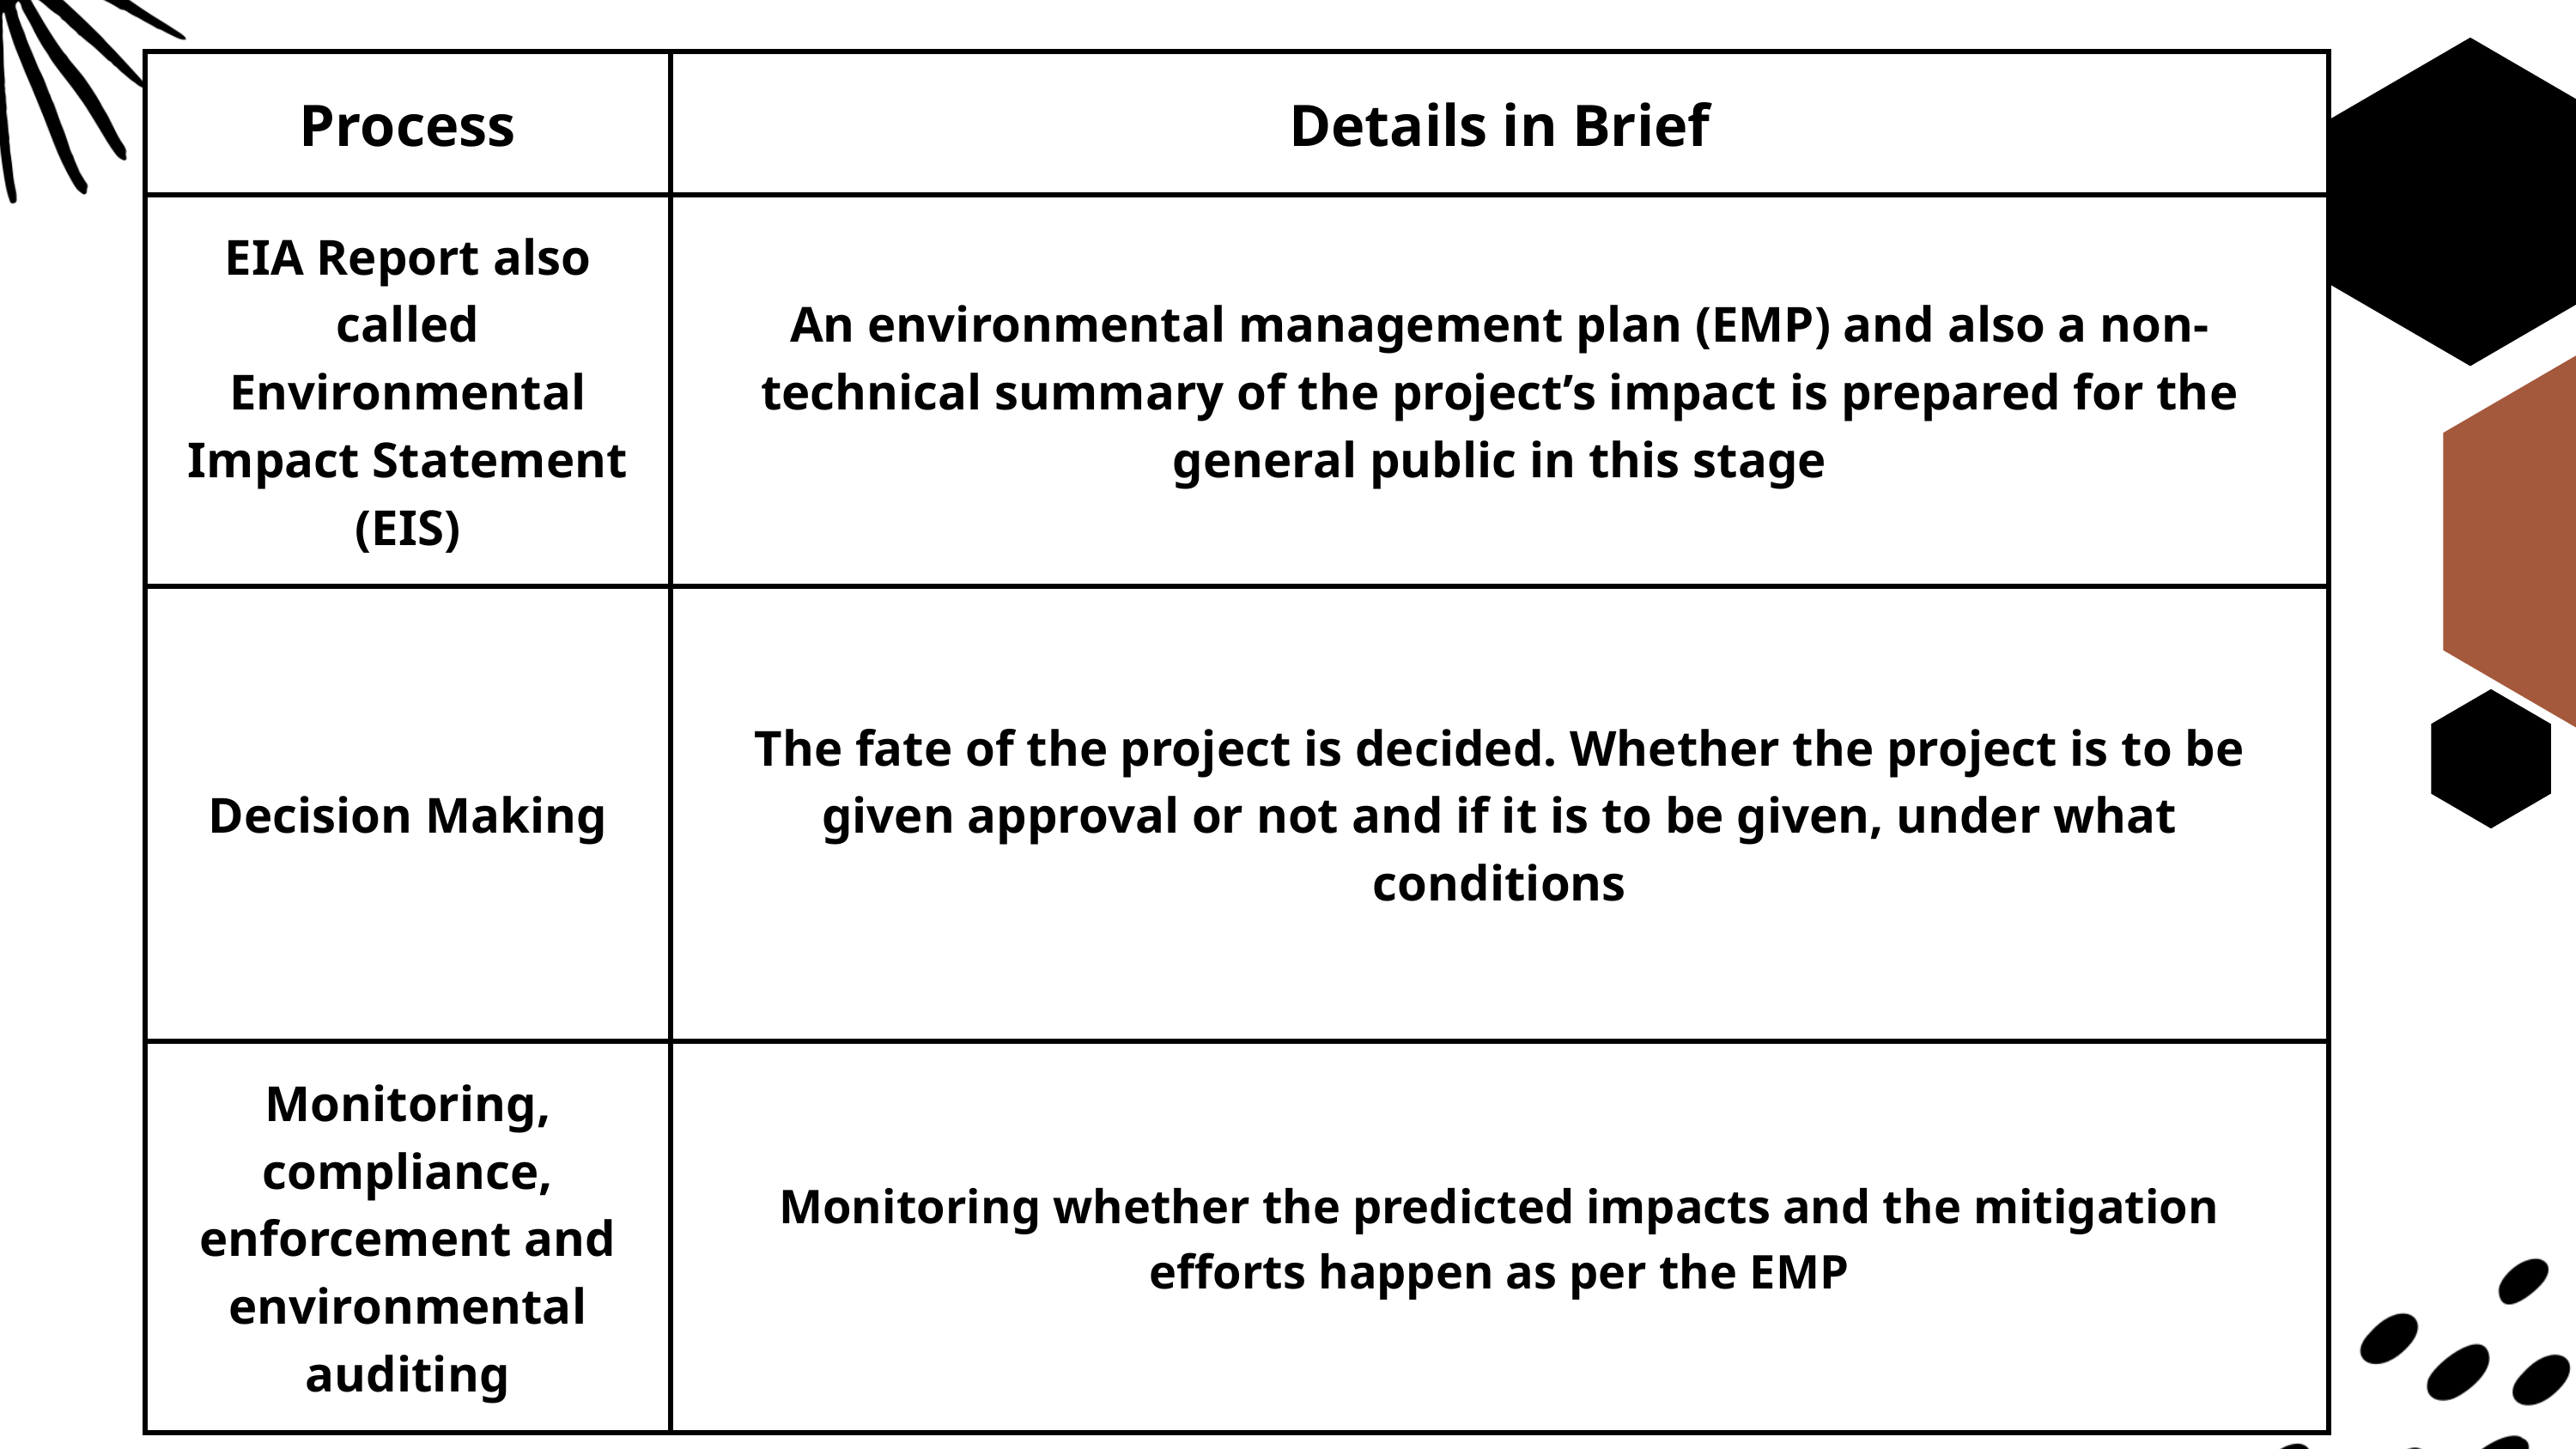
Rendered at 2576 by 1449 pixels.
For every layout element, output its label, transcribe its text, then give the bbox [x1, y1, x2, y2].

text_box [0, 0, 194, 209]
table_cell EIA Report also called Environmental Impact Statement (EIS) [148, 197, 668, 584]
text_box [2260, 1216, 2576, 1449]
table_header Details in Brief [673, 54, 2324, 192]
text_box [2443, 373, 2576, 760]
table_cell Monitoring whether the predicted impacts and the mitigation efforts happen as per the EMP [673, 1044, 2326, 1430]
table_header Process [148, 54, 668, 192]
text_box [2431, 688, 2552, 829]
table_cell An environmental management plan (EMP) and also a non-technical summary of the project’s impact is prepared for the general public in this stage [673, 197, 2326, 584]
table_cell The fate of the project is decided. Whether the project is to be given approval or not and if it is to be given, under what conditions [673, 589, 2326, 1039]
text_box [2329, 37, 2576, 367]
table_cell Decision Making [148, 589, 668, 1039]
table_cell Monitoring, compliance, enforcement and environmental auditing [148, 1044, 668, 1430]
